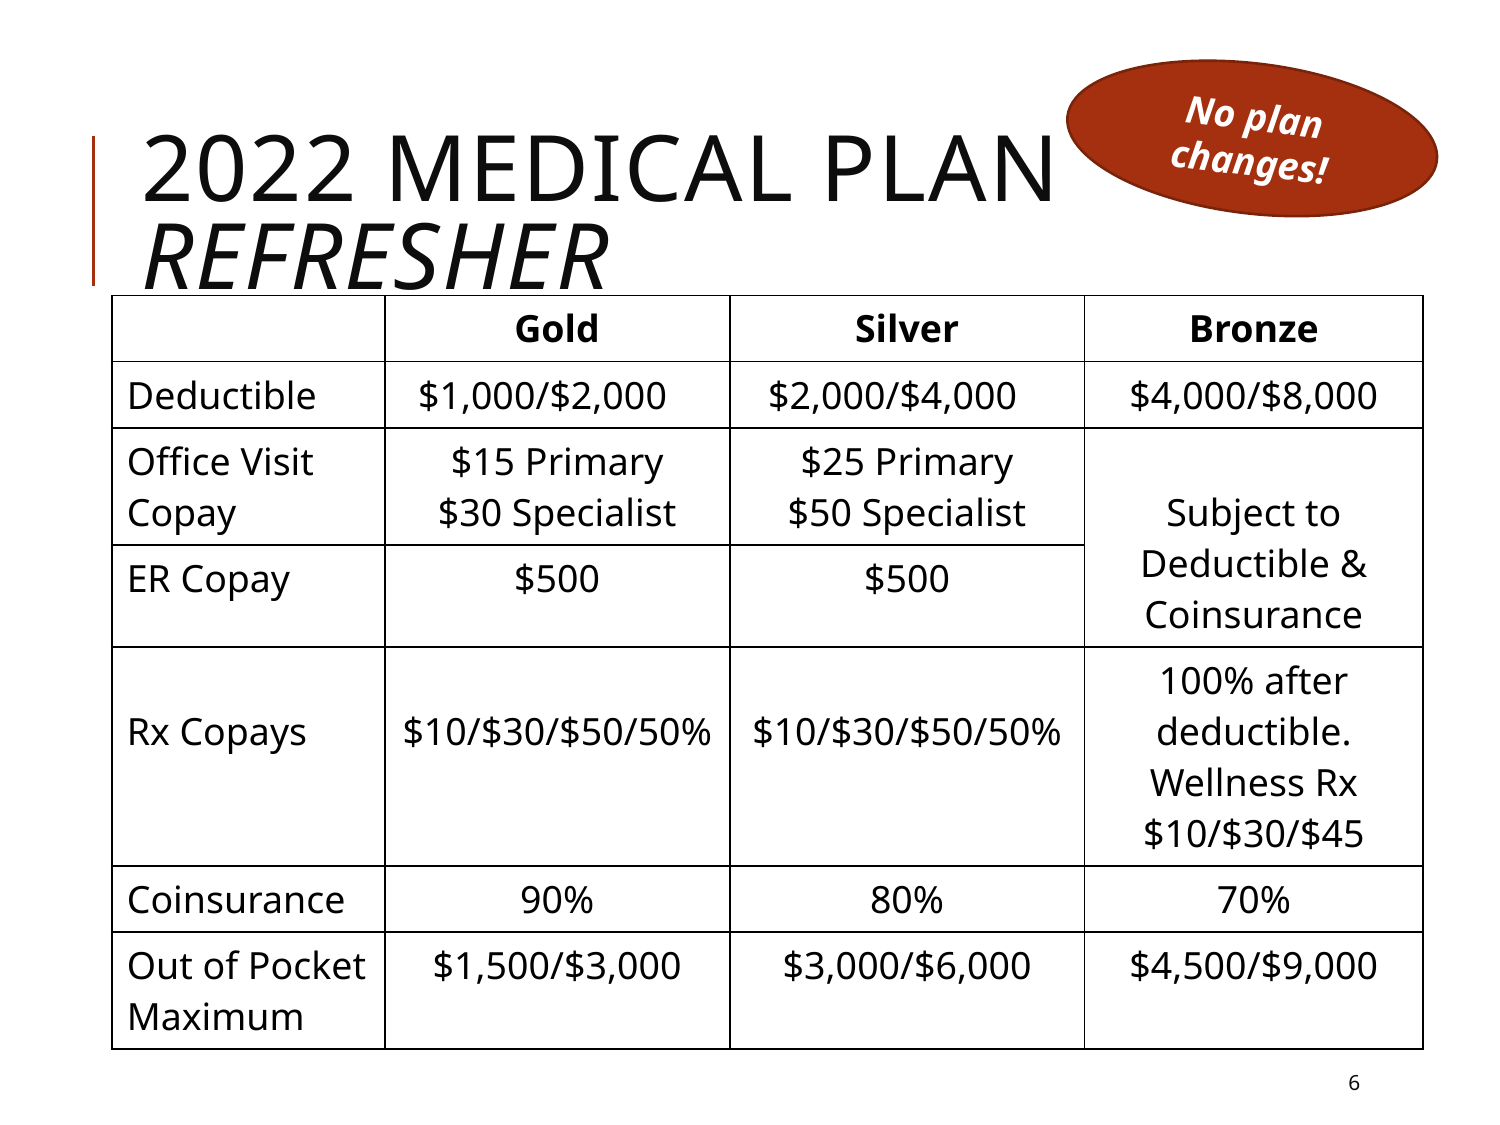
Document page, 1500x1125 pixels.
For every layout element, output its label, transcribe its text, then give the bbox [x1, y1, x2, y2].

table_cell Rx Copays [113, 648, 384, 865]
table_header Silver [731, 296, 1084, 361]
table_cell $1,500/$3,000 [386, 933, 729, 1048]
slide_number 6 [1333, 1061, 1454, 1107]
table_cell Coinsurance [113, 867, 384, 931]
table_cell $25 Primary $50 Specialist [731, 429, 1084, 544]
table_cell $500 [731, 546, 1084, 646]
table_header Gold [386, 296, 729, 361]
table_cell 70% [1085, 867, 1422, 931]
text_box No plan changes! [1066, 59, 1439, 218]
table_cell $10/$30/$50/50% [386, 648, 729, 865]
table_cell $3,000/$6,000 [731, 933, 1084, 1048]
table_cell $4,500/$9,000 [1085, 933, 1422, 1048]
table_cell Out of Pocket Maximum [113, 933, 384, 1048]
table_cell 90% [386, 867, 729, 931]
table_cell $10/$30/$50/50% [731, 648, 1084, 865]
table_header [113, 296, 384, 361]
table_cell 80% [731, 867, 1084, 931]
table_cell ER Copay [113, 546, 384, 646]
table_cell Office Visit Copay [113, 429, 384, 544]
table_cell $500 [386, 546, 729, 646]
table_cell 100% after deductible. Wellness Rx $10/$30/$45 [1085, 648, 1422, 865]
table_header Bronze [1085, 296, 1422, 361]
table_cell $2,000/$4,000 [731, 362, 1084, 427]
table_cell $4,000/$8,000 [1085, 362, 1422, 427]
table_cell $15 Primary $30 Specialist [386, 429, 729, 544]
table_cell $1,000/$2,000 [386, 362, 729, 427]
table_cell Subject to Deductible & Coinsurance [1085, 429, 1422, 646]
title 2022 Medical Plan refresher [126, 96, 1322, 295]
table_cell Deductible [113, 362, 384, 427]
